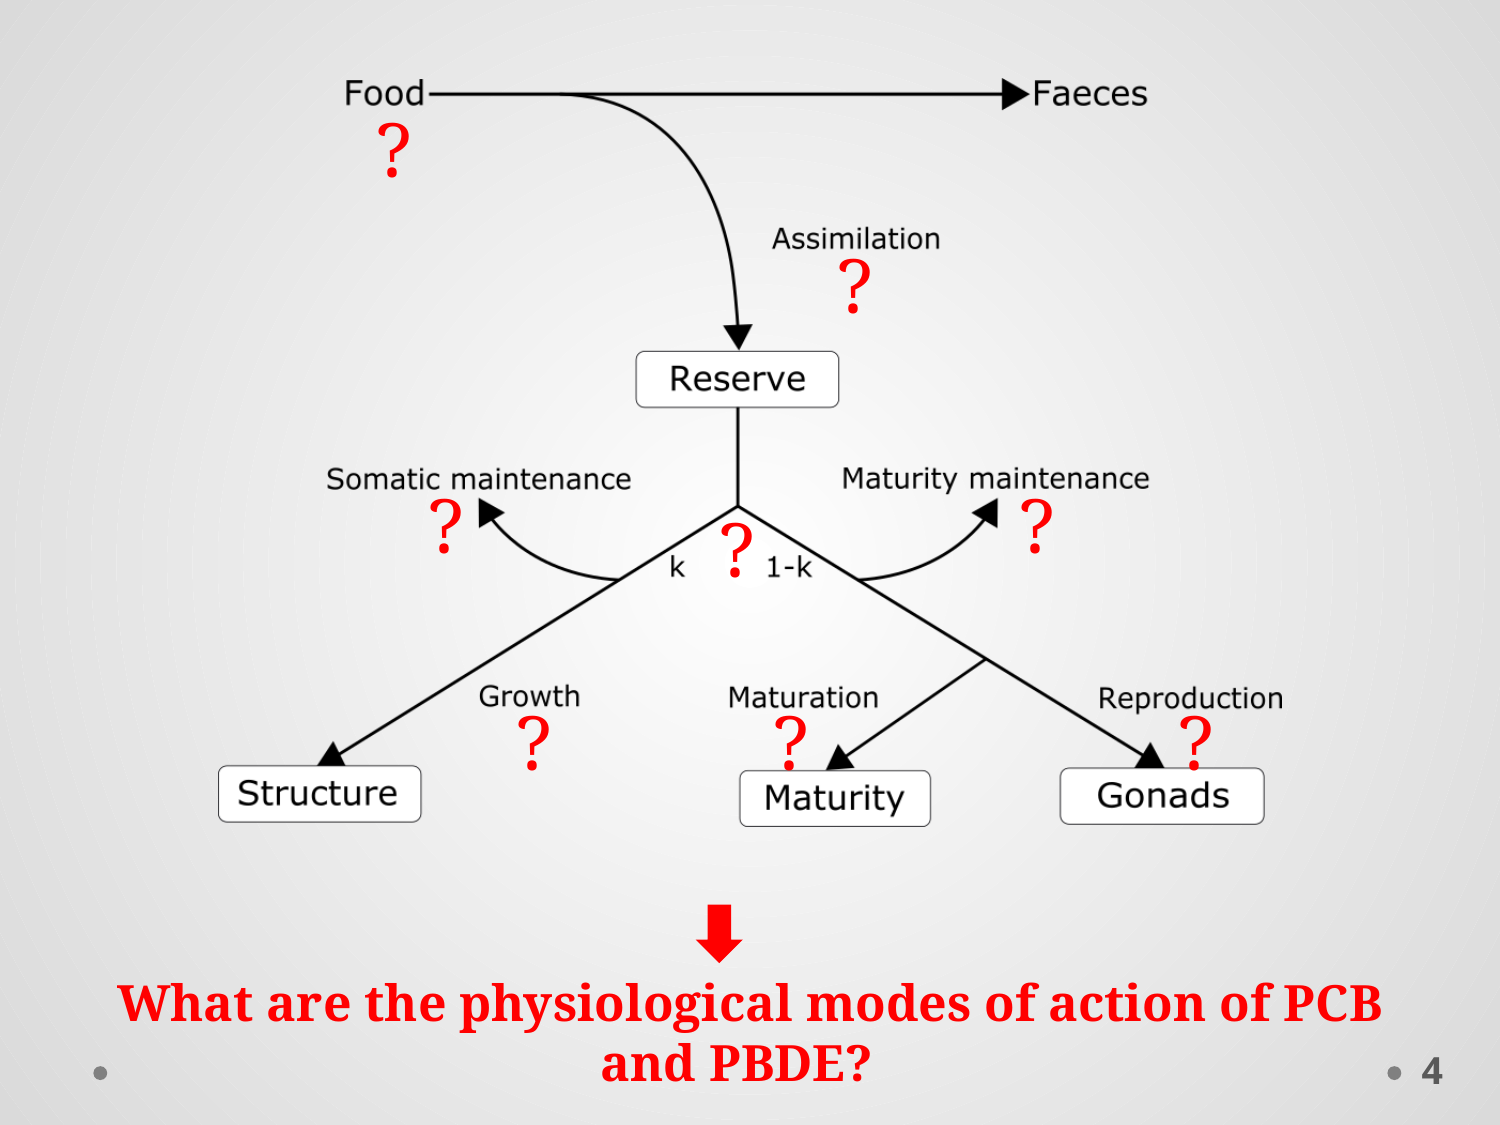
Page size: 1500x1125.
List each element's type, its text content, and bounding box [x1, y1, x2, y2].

picture [218, 77, 1282, 827]
slide_number 4 [1387, 1042, 1480, 1103]
text_box What are the physiological modes of action of PCB and PBDE? [88, 964, 1412, 1099]
text_box [695, 904, 743, 964]
